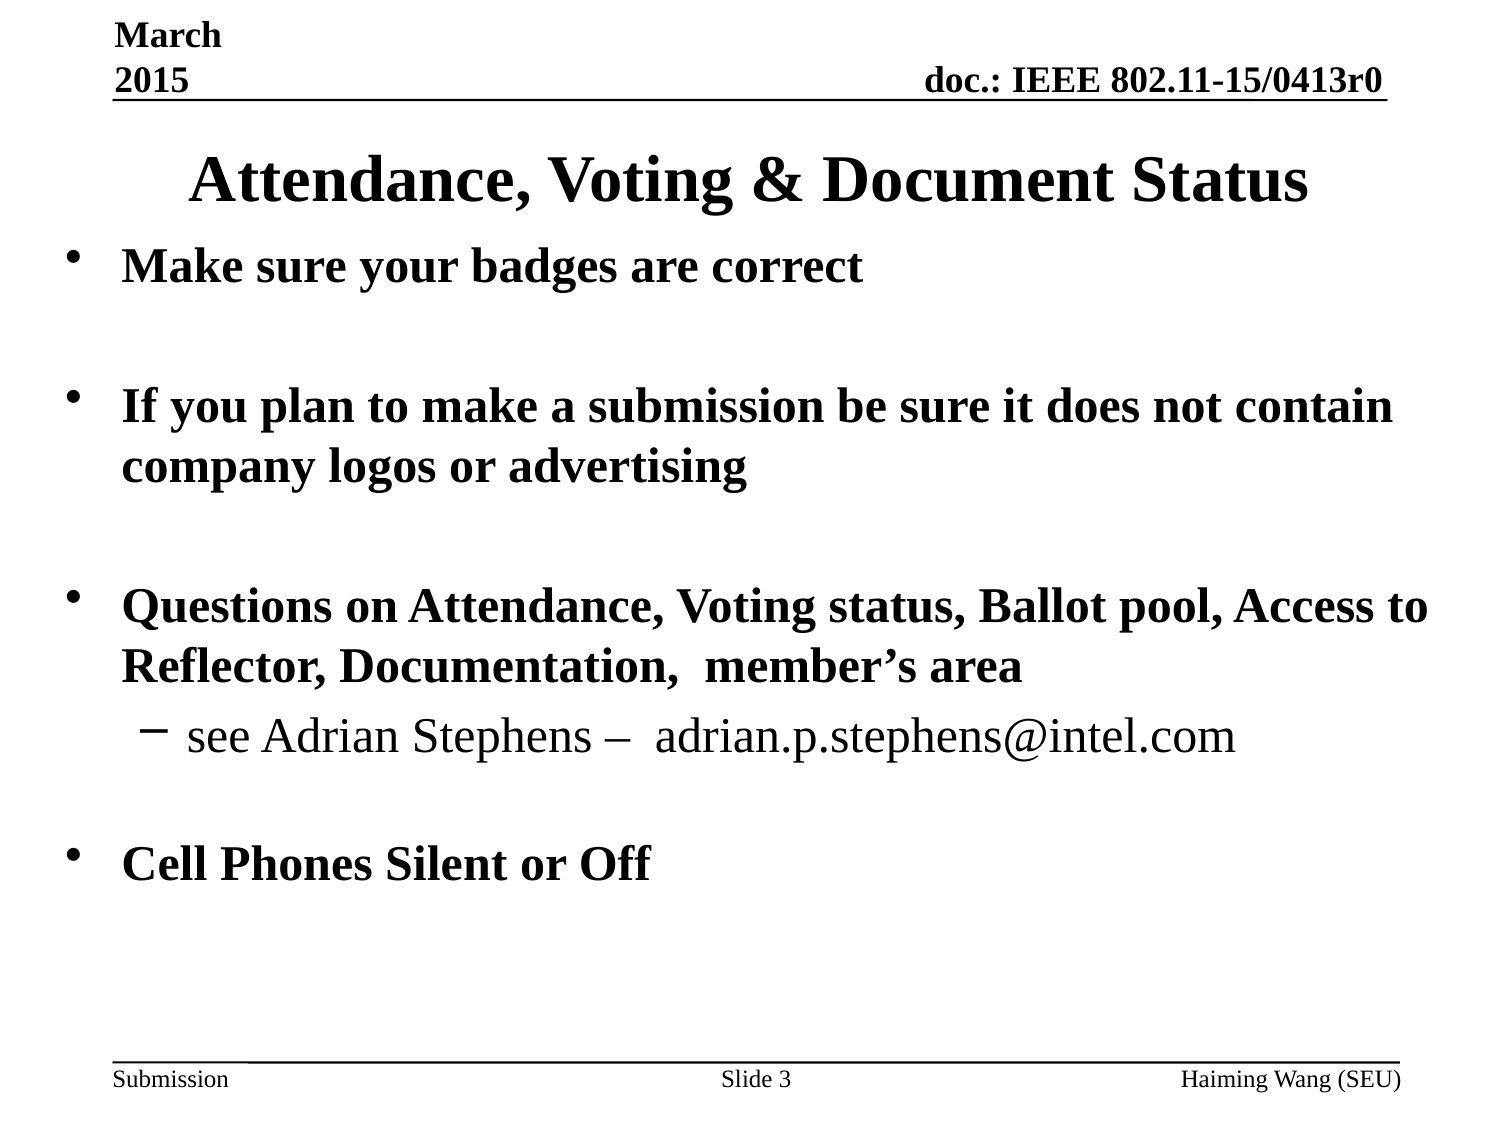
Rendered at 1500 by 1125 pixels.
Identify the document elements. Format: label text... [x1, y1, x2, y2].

slide_number Slide 3 [712, 1061, 800, 1093]
text_box Make sure your badges are correct If you plan to make a submission be sure it does not contain company logos or advertising Questions on Attendance, Voting status, Ballot pool, Access to Reflector, Documentation, member’s area see Adrian Stephens – adrian.p.stephens@intel.com Cell Phones Silent or Off [49, 224, 1475, 1000]
footer Haiming Wang (SEU) [862, 1061, 1402, 1093]
text_box Attendance, Voting & Document Status [112, 112, 1388, 224]
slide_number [114, 54, 259, 101]
